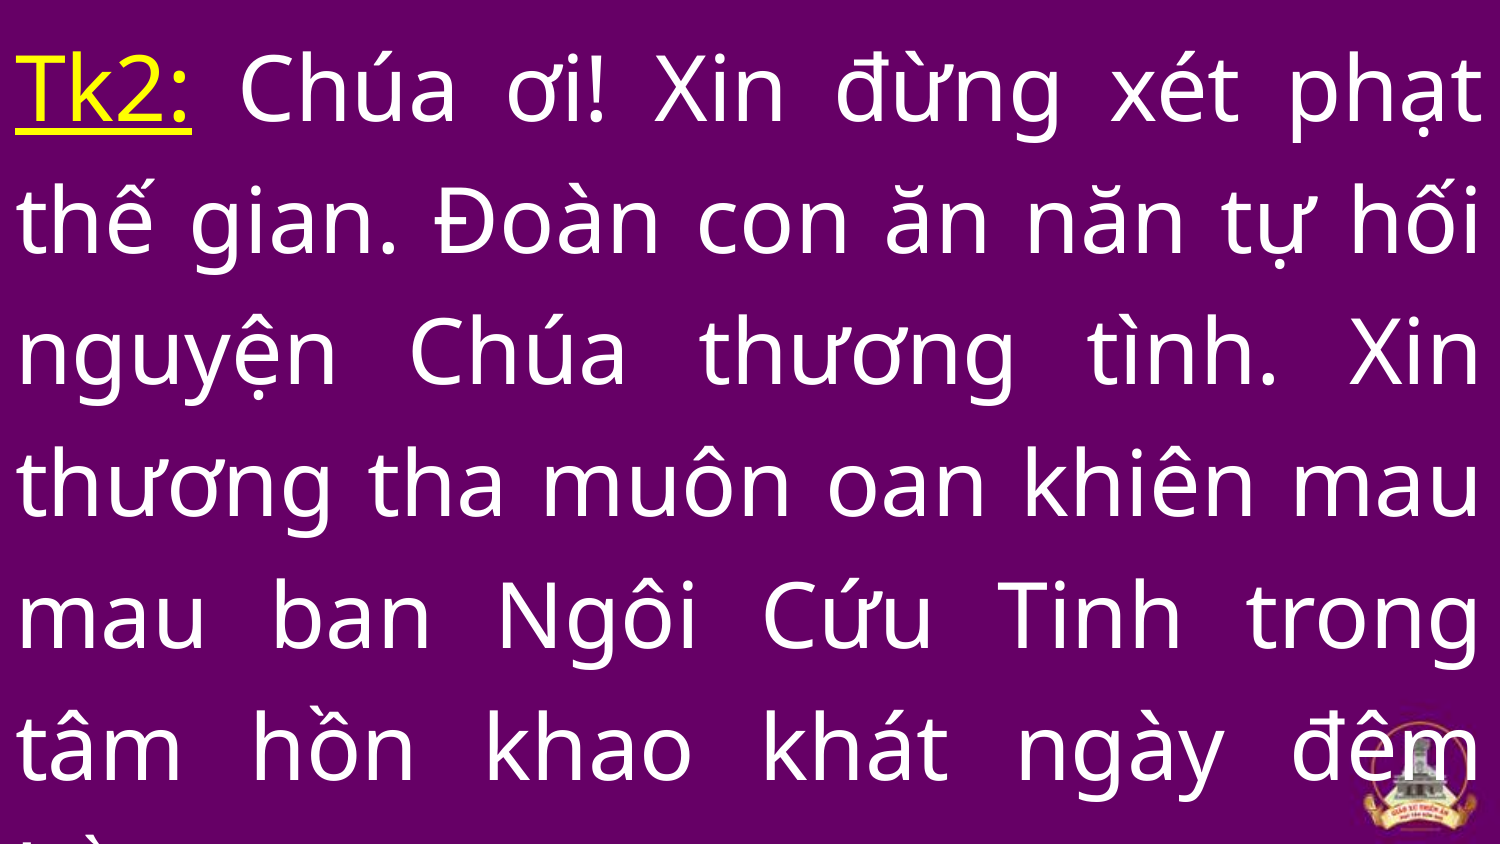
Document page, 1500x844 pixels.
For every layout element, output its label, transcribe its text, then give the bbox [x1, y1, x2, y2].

subtitle Tk2: Chúa ơi! Xin đừng xét phạt thế gian. Đoàn con ăn năn tự hối nguyện Chúa thương tình. Xin thương tha muôn oan khiên mau mau ban Ngôi Cứu Tinh trong tâm hồn khao khát ngày đêm hằng van xin. [0, 0, 1500, 844]
